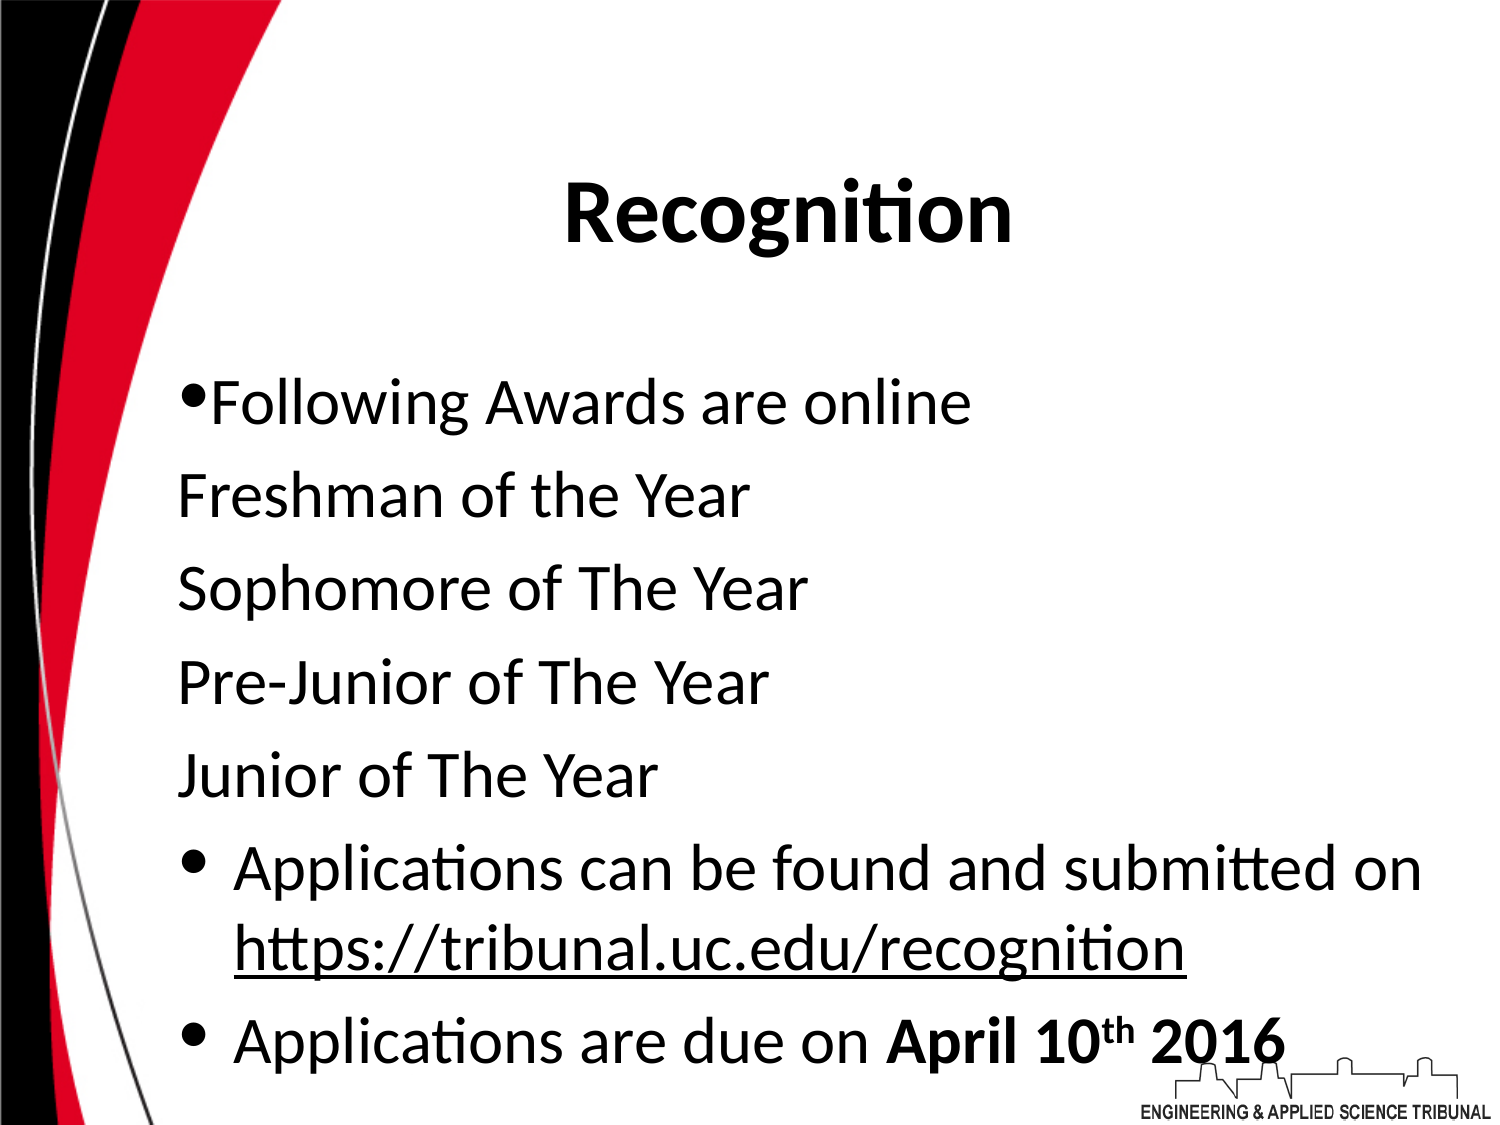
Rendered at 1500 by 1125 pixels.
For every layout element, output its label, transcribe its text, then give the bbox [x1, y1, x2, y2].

title Recognition [125, 112, 1475, 300]
picture [1137, 1057, 1495, 1121]
picture [0, 0, 422, 1125]
list Following Awards are online Freshman of the Year Sophomore of The Year Pre-Junior of The Year Junior of The Year Applications can be found and submitted on https://tribunal.uc.edu/recognition Applications are due on April 10th 2016 [162, 350, 1450, 713]
